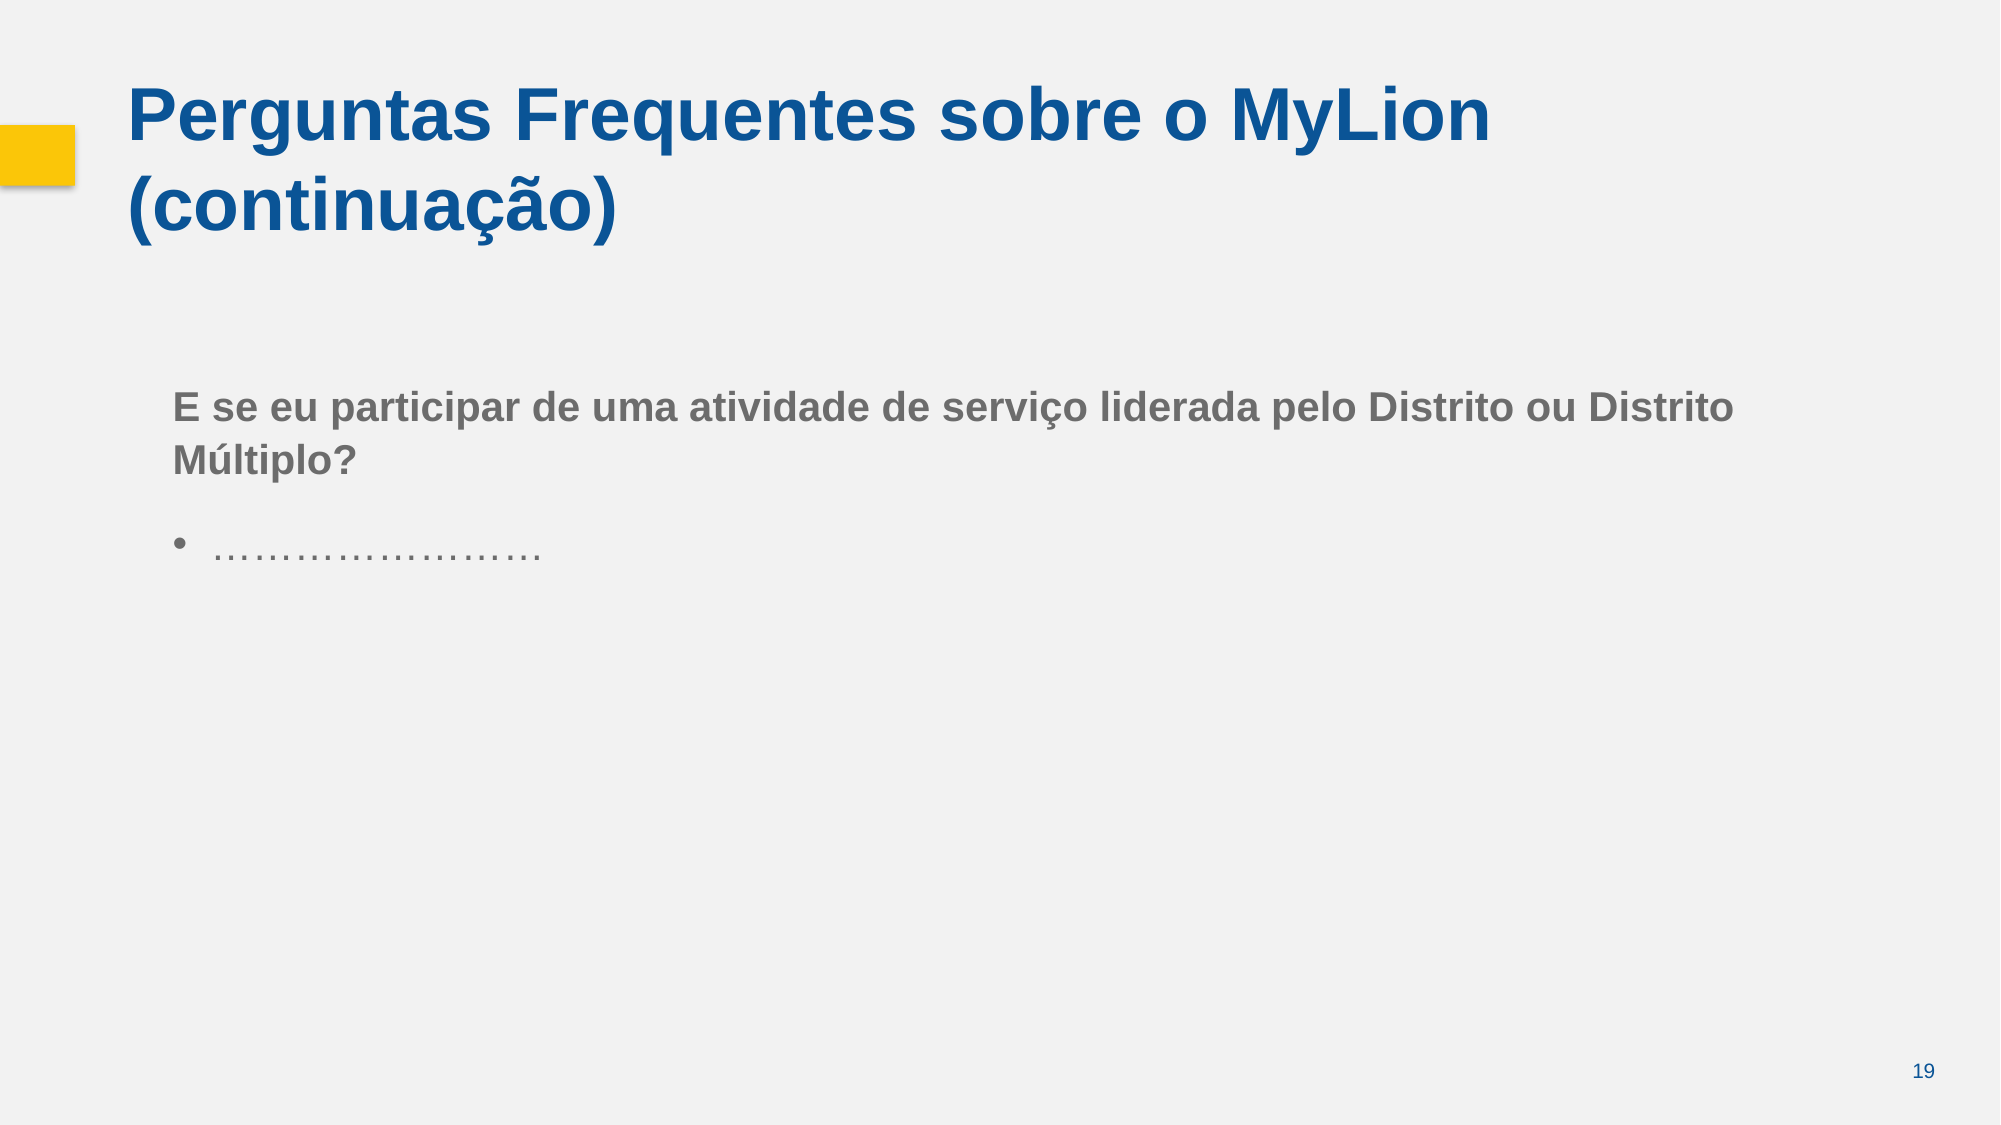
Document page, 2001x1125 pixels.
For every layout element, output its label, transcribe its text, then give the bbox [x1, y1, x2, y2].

text_box E se eu participar de uma atividade de serviço liderada pelo Distrito ou Distrito Múltiplo? …………………… [157, 369, 1895, 881]
list Perguntas Frequentes sobre o MyLion (continuação) [112, 118, 1895, 192]
